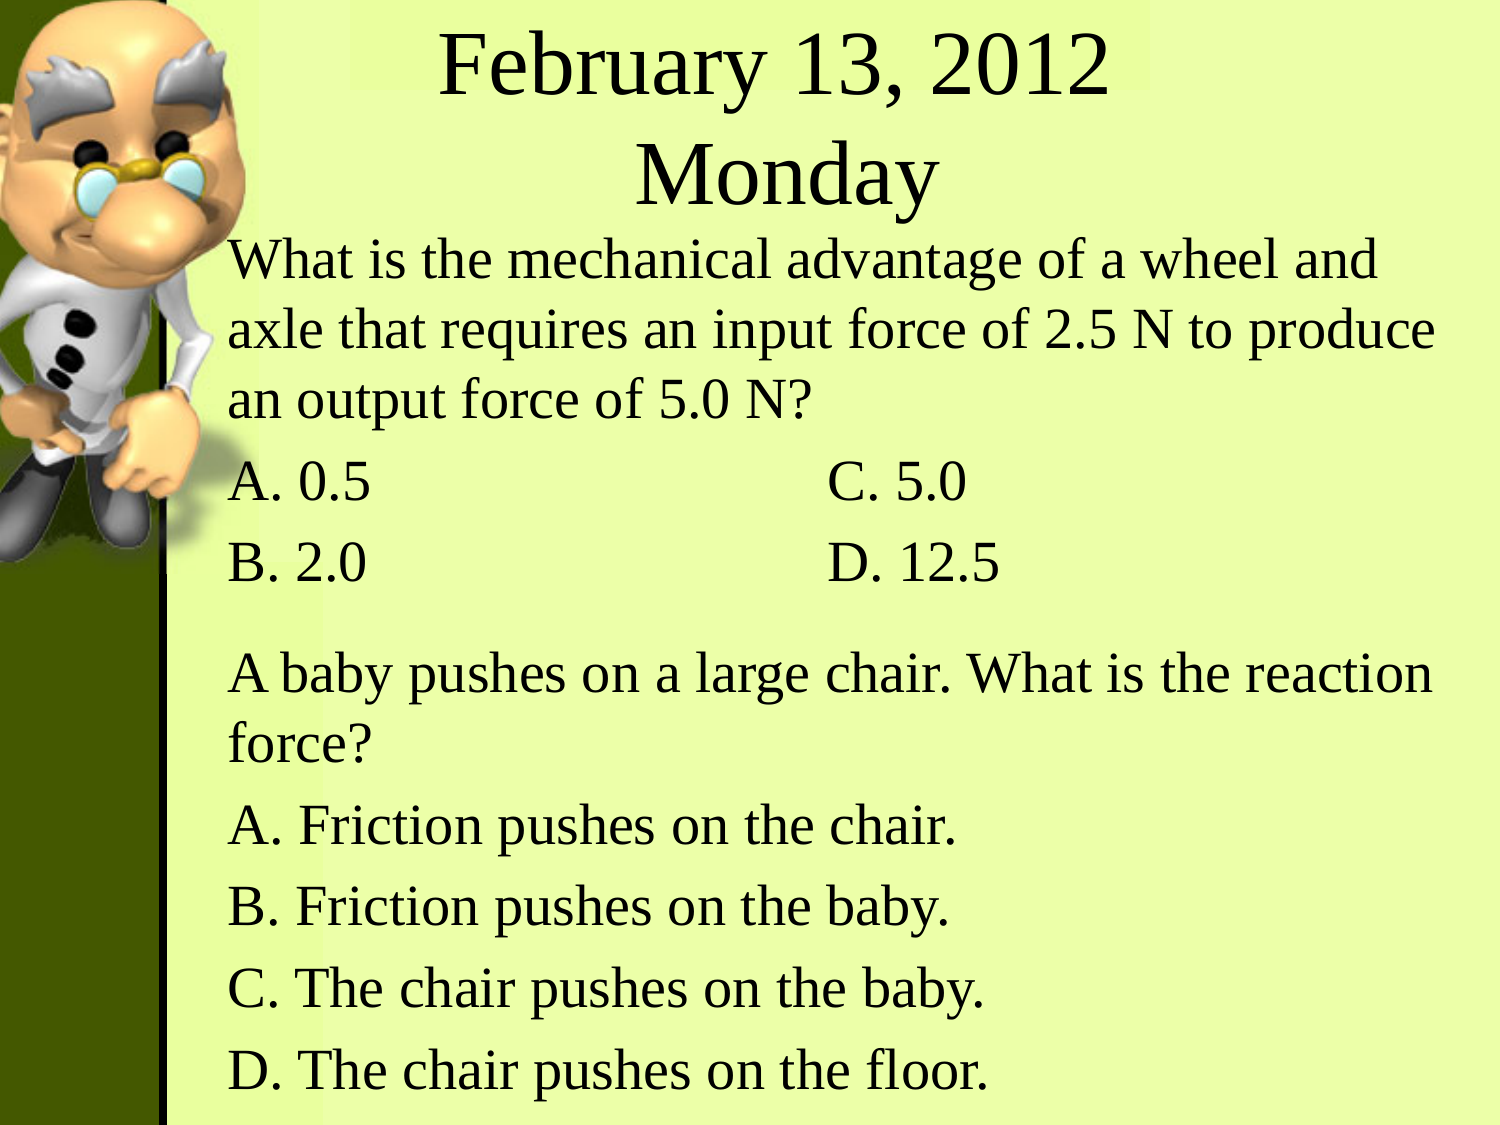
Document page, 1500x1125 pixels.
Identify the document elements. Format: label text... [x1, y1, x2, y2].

subtitle What is the mechanical advantage of a wheel and axle that requires an input force of 2.5 N to produce an output force of 5.0 N? A. 0.5 C. 5.0 B. 2.0 D. 12.5 A baby pushes on a large chair. What is the reaction force? A. Friction pushes on the chair. B. Friction pushes on the baby. C. The chair pushes on the baby. D. The chair pushes on the floor. [212, 212, 1476, 1125]
picture [0, 0, 212, 1125]
text_box February 13, 2012 Monday [149, 0, 1425, 225]
